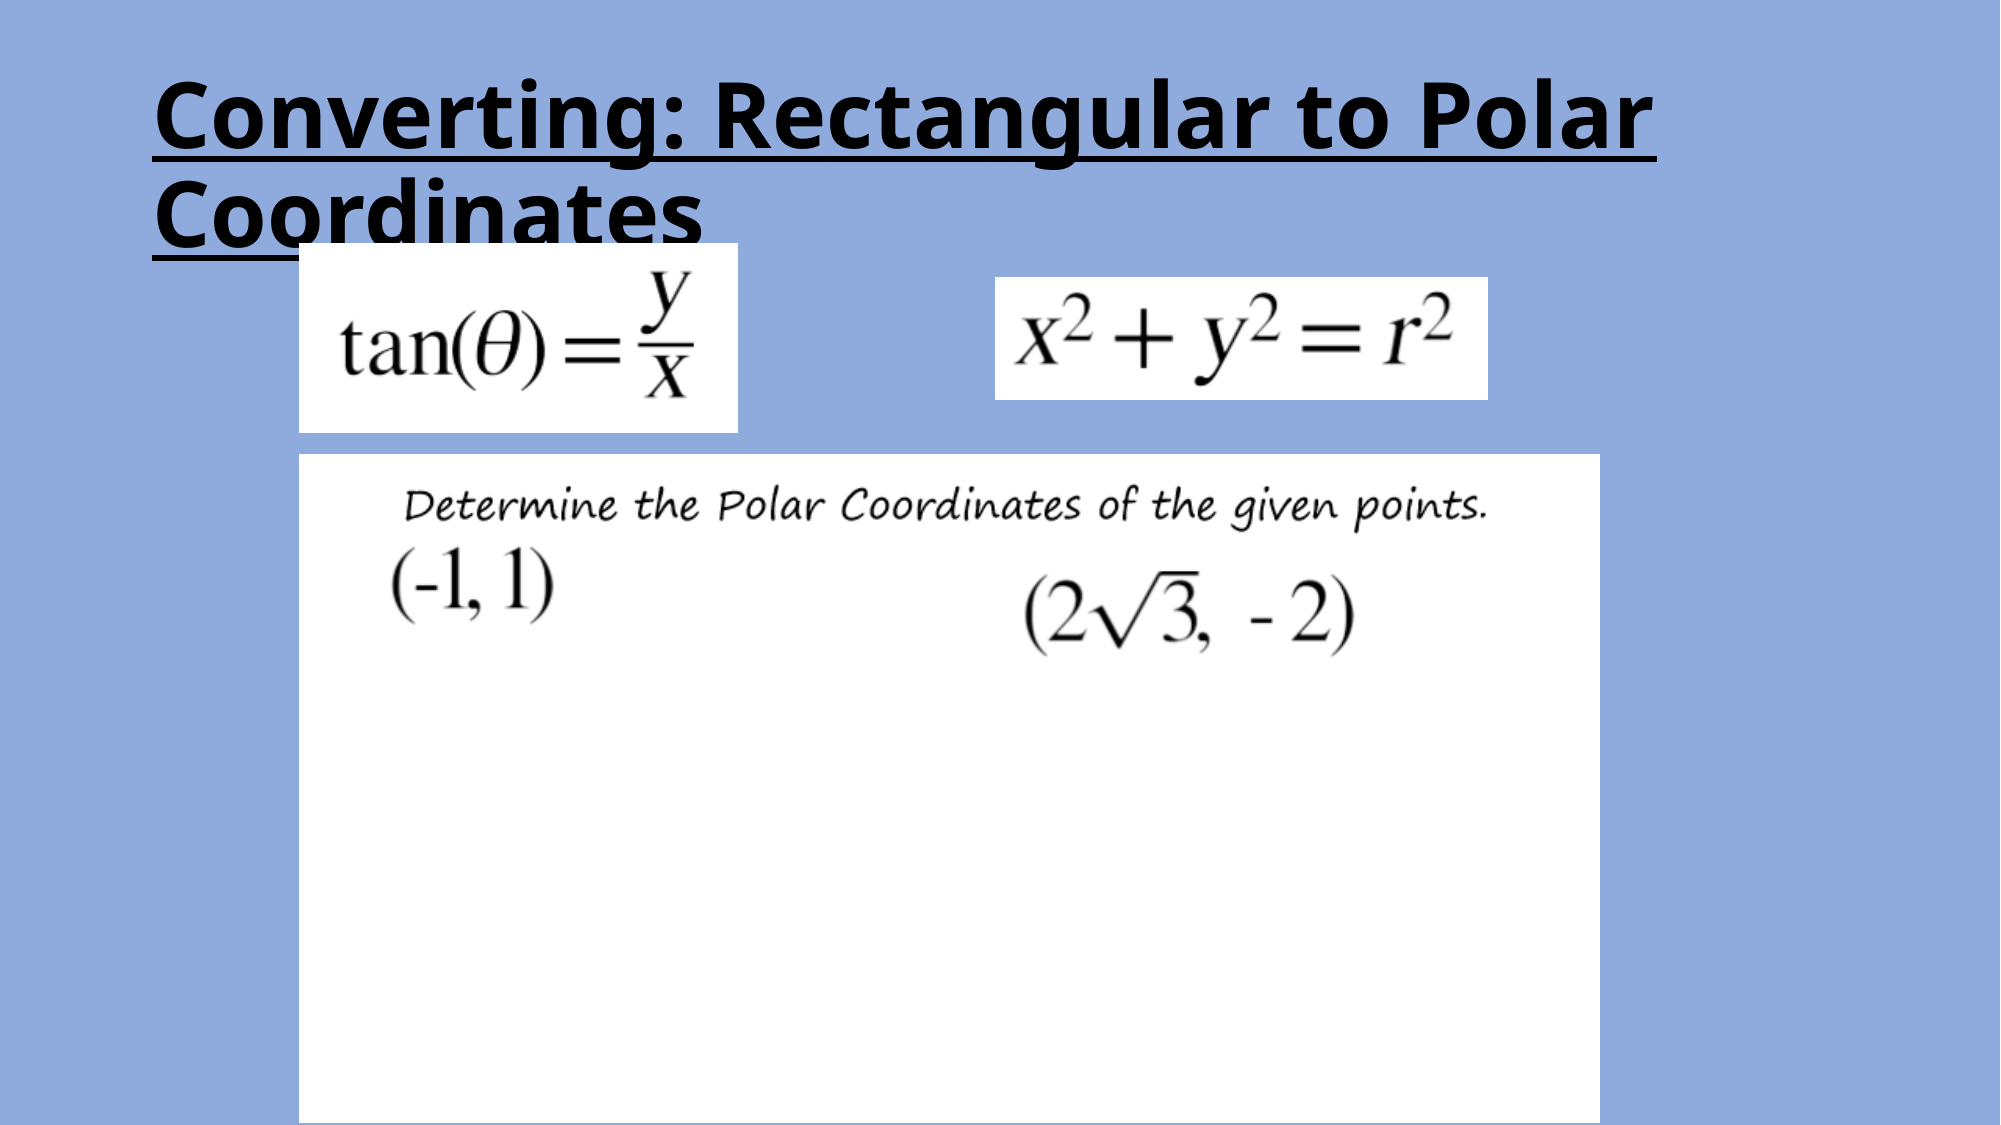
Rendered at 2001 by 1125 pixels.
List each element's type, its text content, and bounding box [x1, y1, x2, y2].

picture [995, 277, 1488, 400]
title Converting: Rectangular to Polar Coordinates [137, 59, 1863, 278]
picture [299, 243, 738, 433]
picture [299, 454, 1600, 1123]
